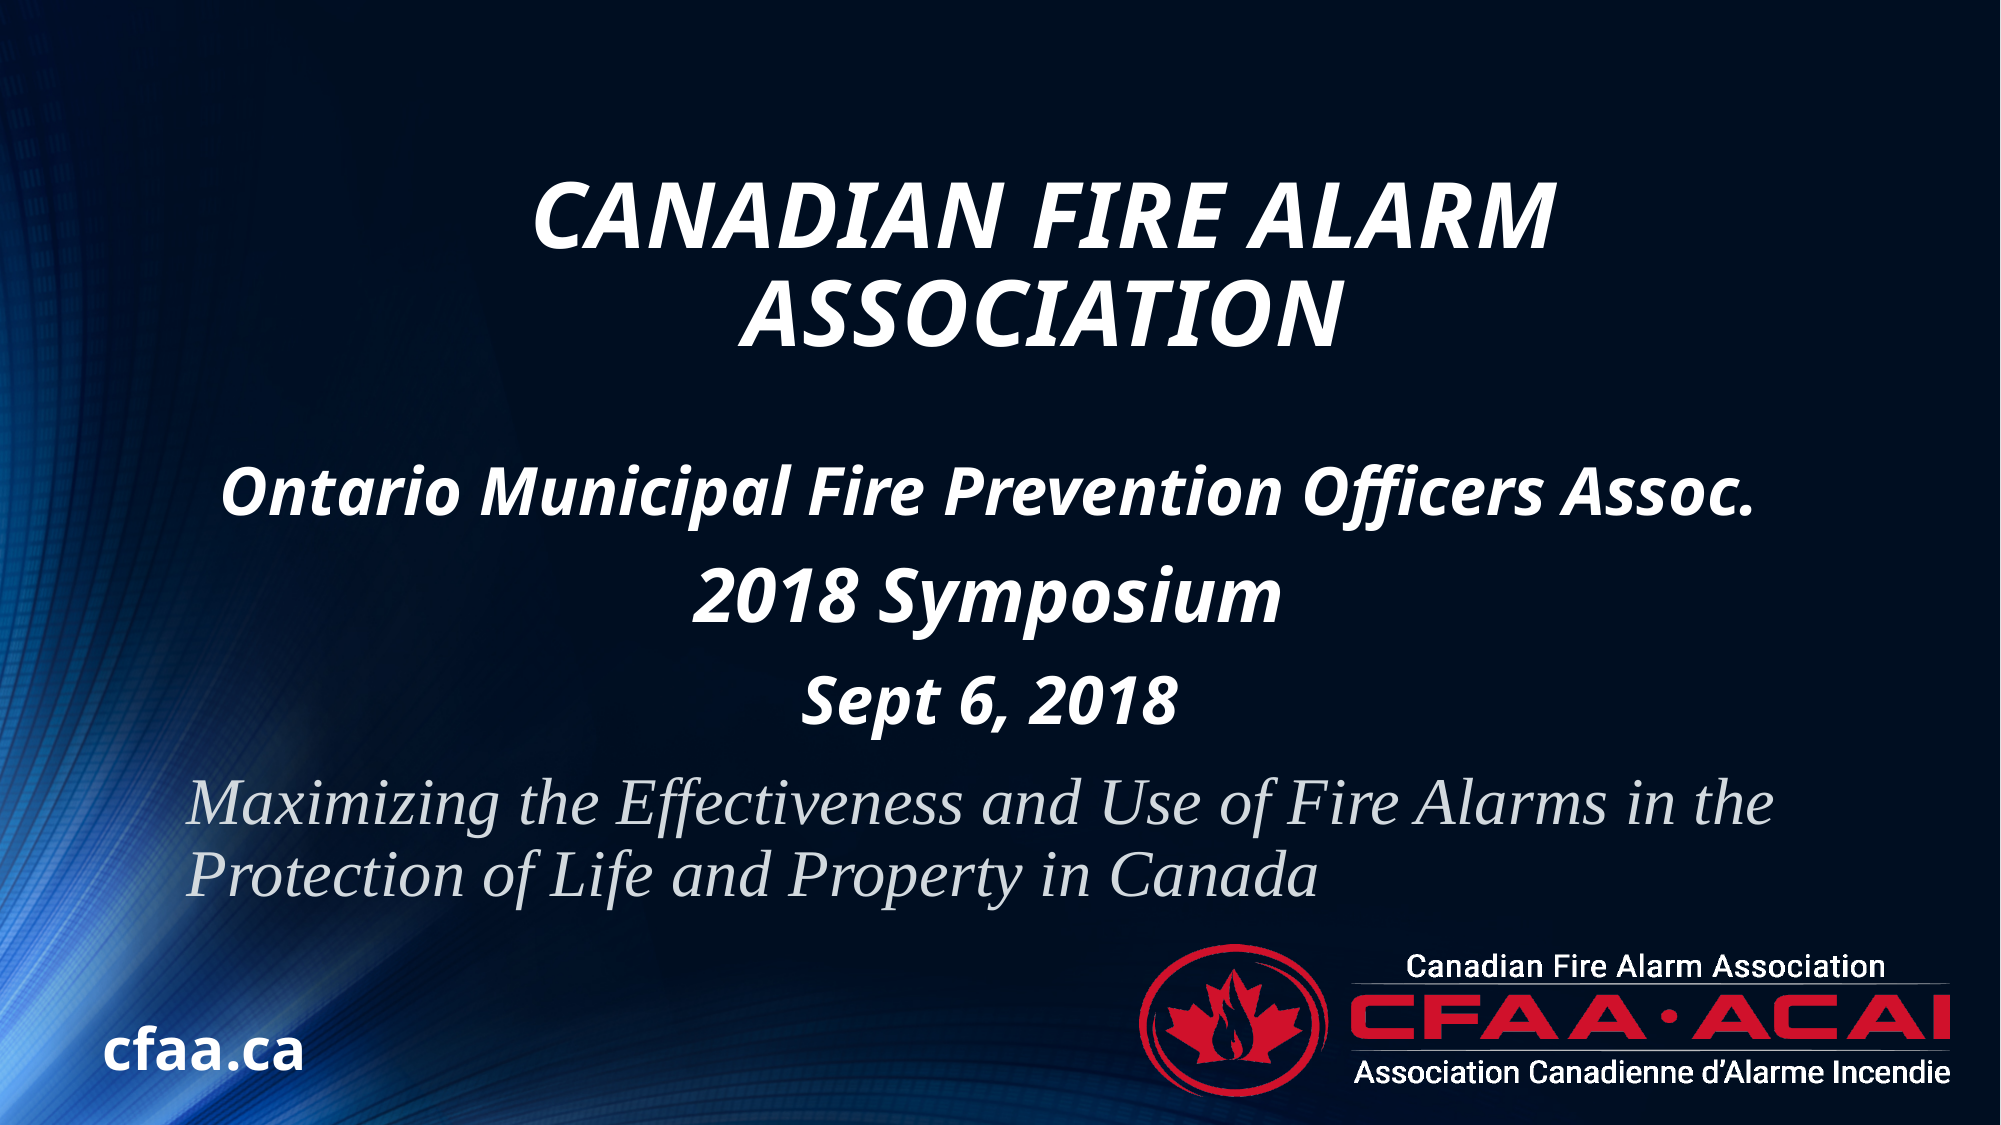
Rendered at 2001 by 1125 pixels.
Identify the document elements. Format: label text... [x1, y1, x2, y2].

title CANADIAN FIRE ALARM ASSOCIATION [249, 62, 1841, 288]
text_box cfaa.ca [87, 1004, 322, 1090]
picture [0, 0, 2001, 1125]
list Ontario Municipal Fire Prevention Officers Assoc. 2018 Symposium Sept 6, 2018 Maximizing the Effectiveness and Use of Fire Alarms in the Protection of Life and Property in Canada [171, 241, 1809, 992]
